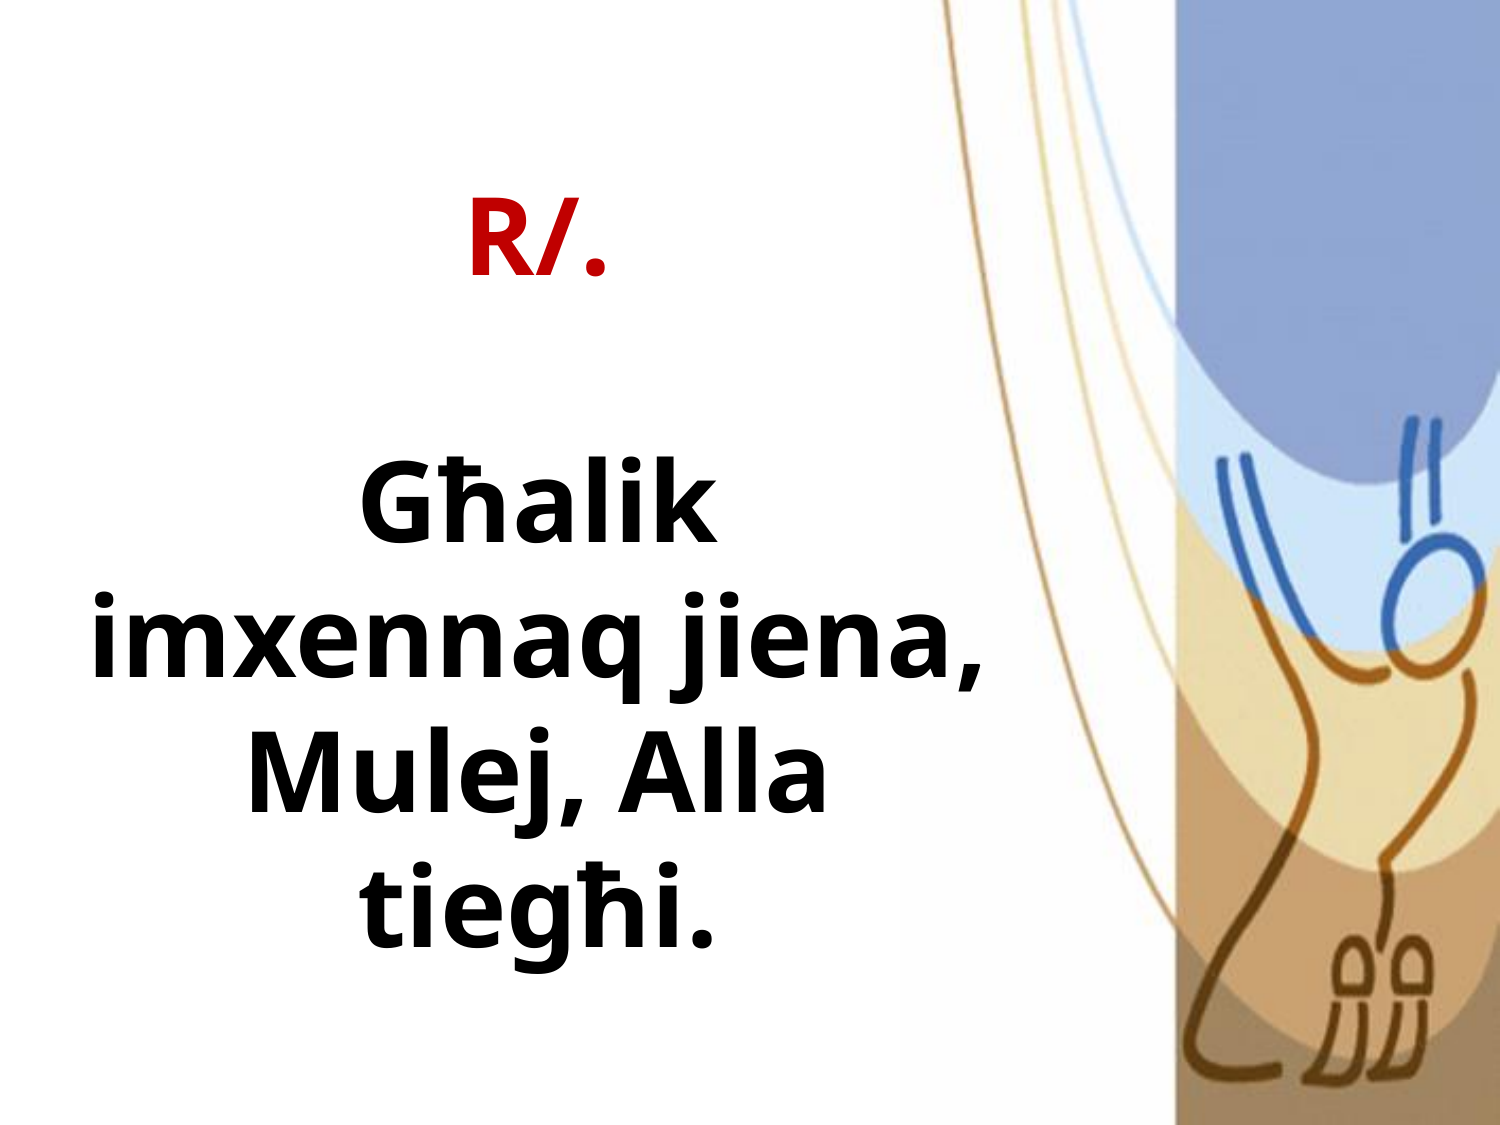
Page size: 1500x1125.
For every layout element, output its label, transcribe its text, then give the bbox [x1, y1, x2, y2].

picture [899, 0, 1500, 1125]
text_box R/. Għalik imxennaq jiena, Mulej, Alla tiegħi. [49, 37, 894, 1100]
